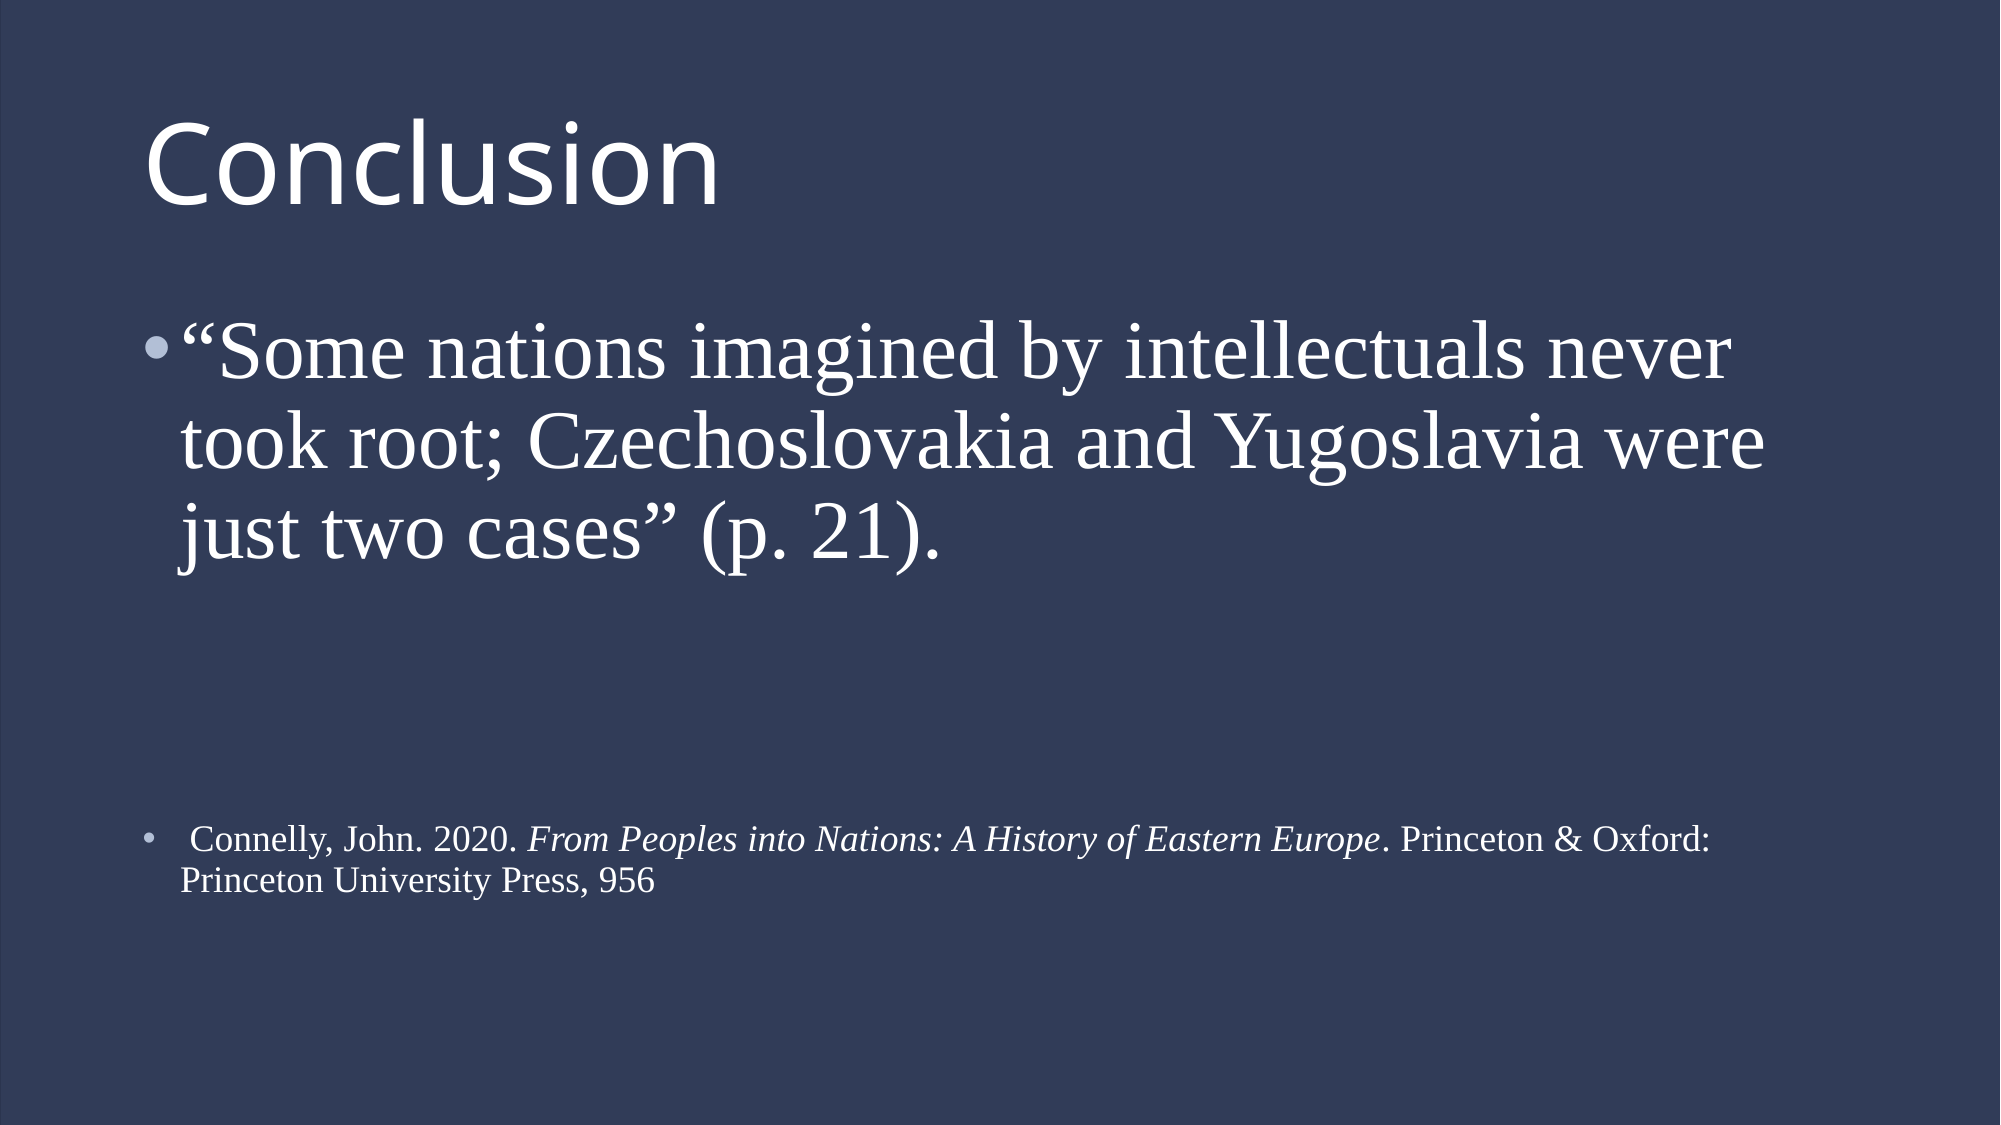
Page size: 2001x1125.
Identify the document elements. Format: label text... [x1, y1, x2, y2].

list “Some nations imagined by intellectuals never took root; Czechoslovakia and Yugoslavia were just two cases” (p. 21). Connelly, John. 2020. From Peoples into Nations: A History of Eastern Europe. Princeton & Oxford: Princeton University Press, 956 [127, 299, 1873, 1014]
title Conclusion [127, 59, 1873, 278]
